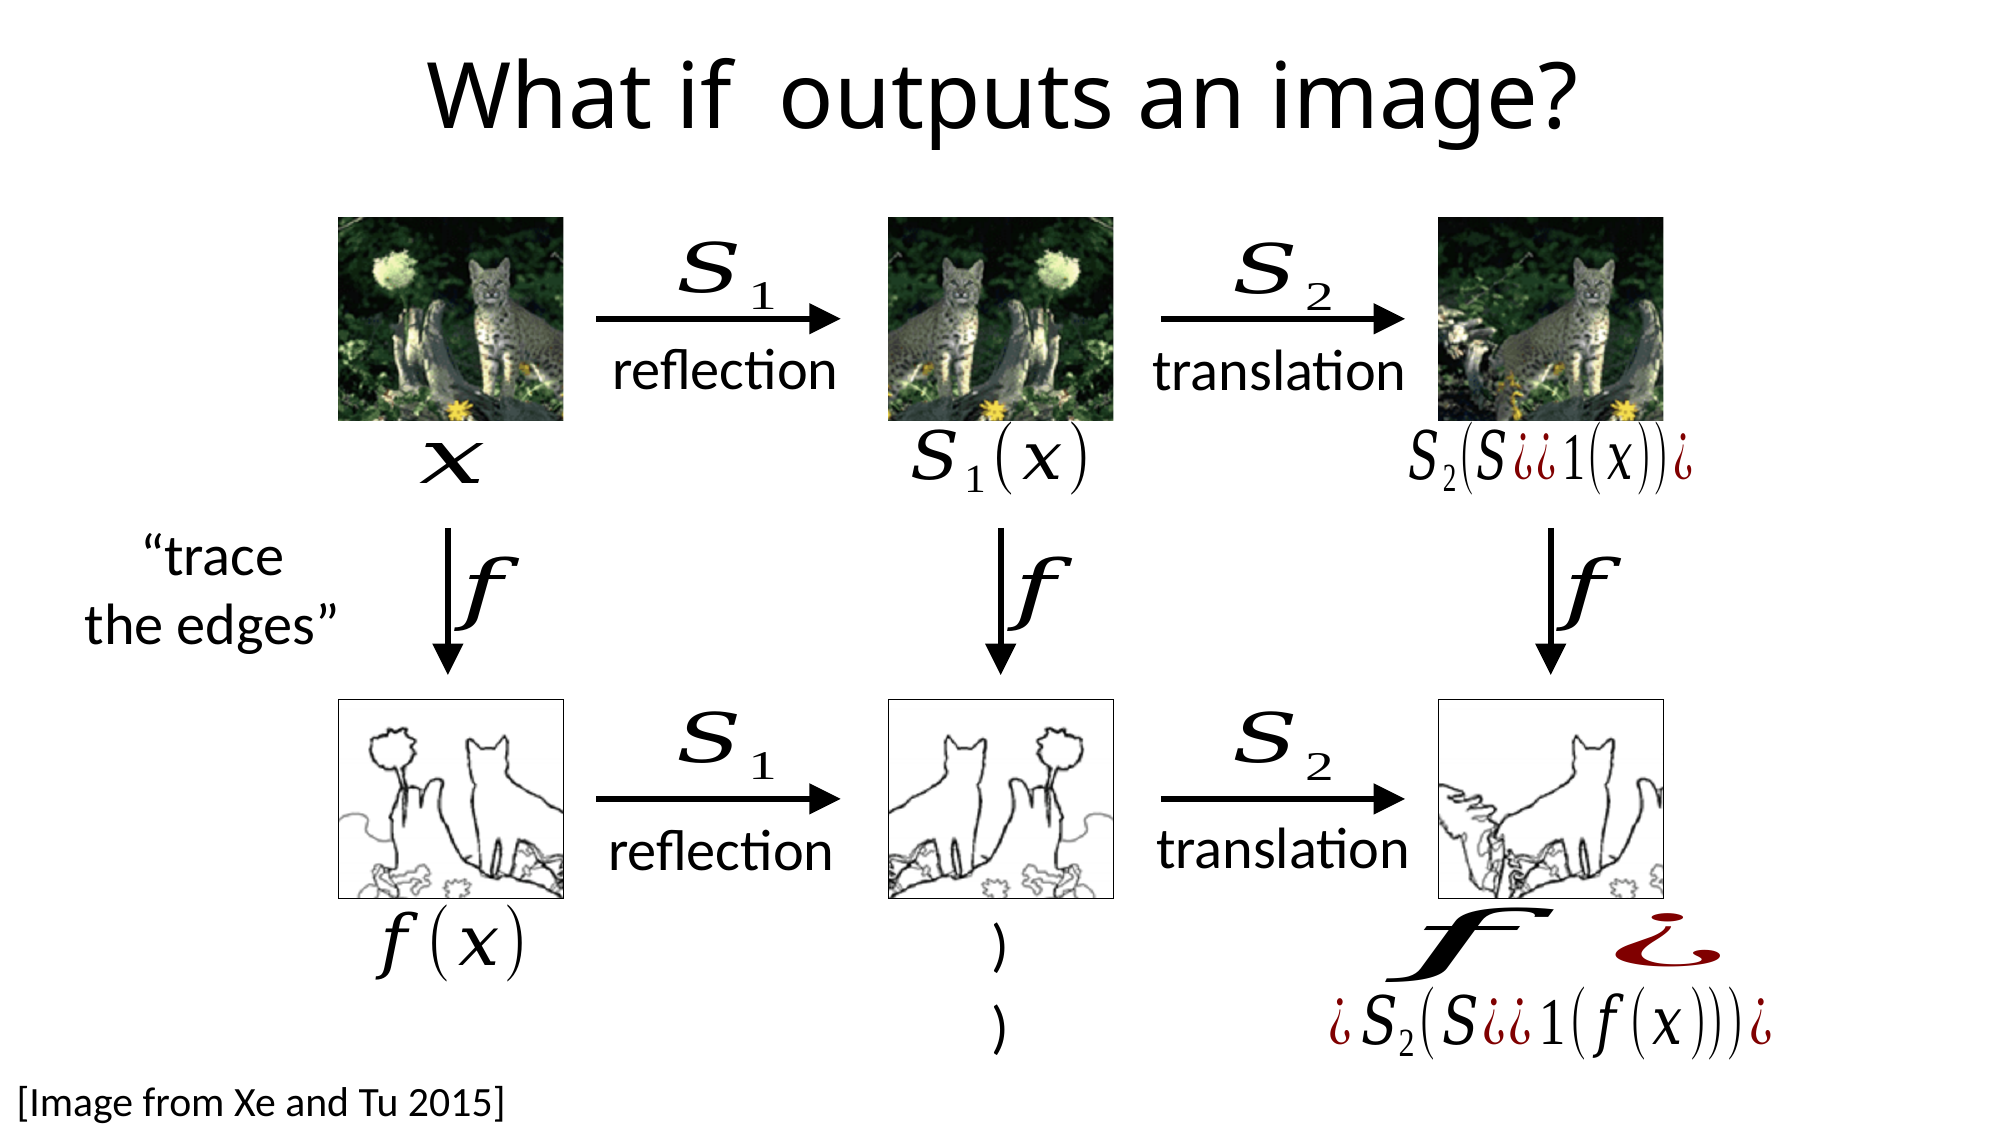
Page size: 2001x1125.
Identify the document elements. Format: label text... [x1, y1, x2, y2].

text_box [1366, 699, 1735, 985]
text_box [1138, 702, 1427, 889]
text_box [338, 699, 564, 985]
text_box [446, 527, 525, 675]
text_box [Image from Xe and Tu 2015] [1, 1067, 521, 1125]
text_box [1549, 527, 1628, 675]
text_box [1000, 527, 1079, 675]
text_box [1135, 233, 1424, 411]
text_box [879, 699, 1123, 986]
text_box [595, 232, 855, 410]
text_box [338, 217, 564, 503]
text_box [888, 217, 1114, 503]
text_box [1408, 217, 1693, 503]
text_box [591, 702, 851, 891]
